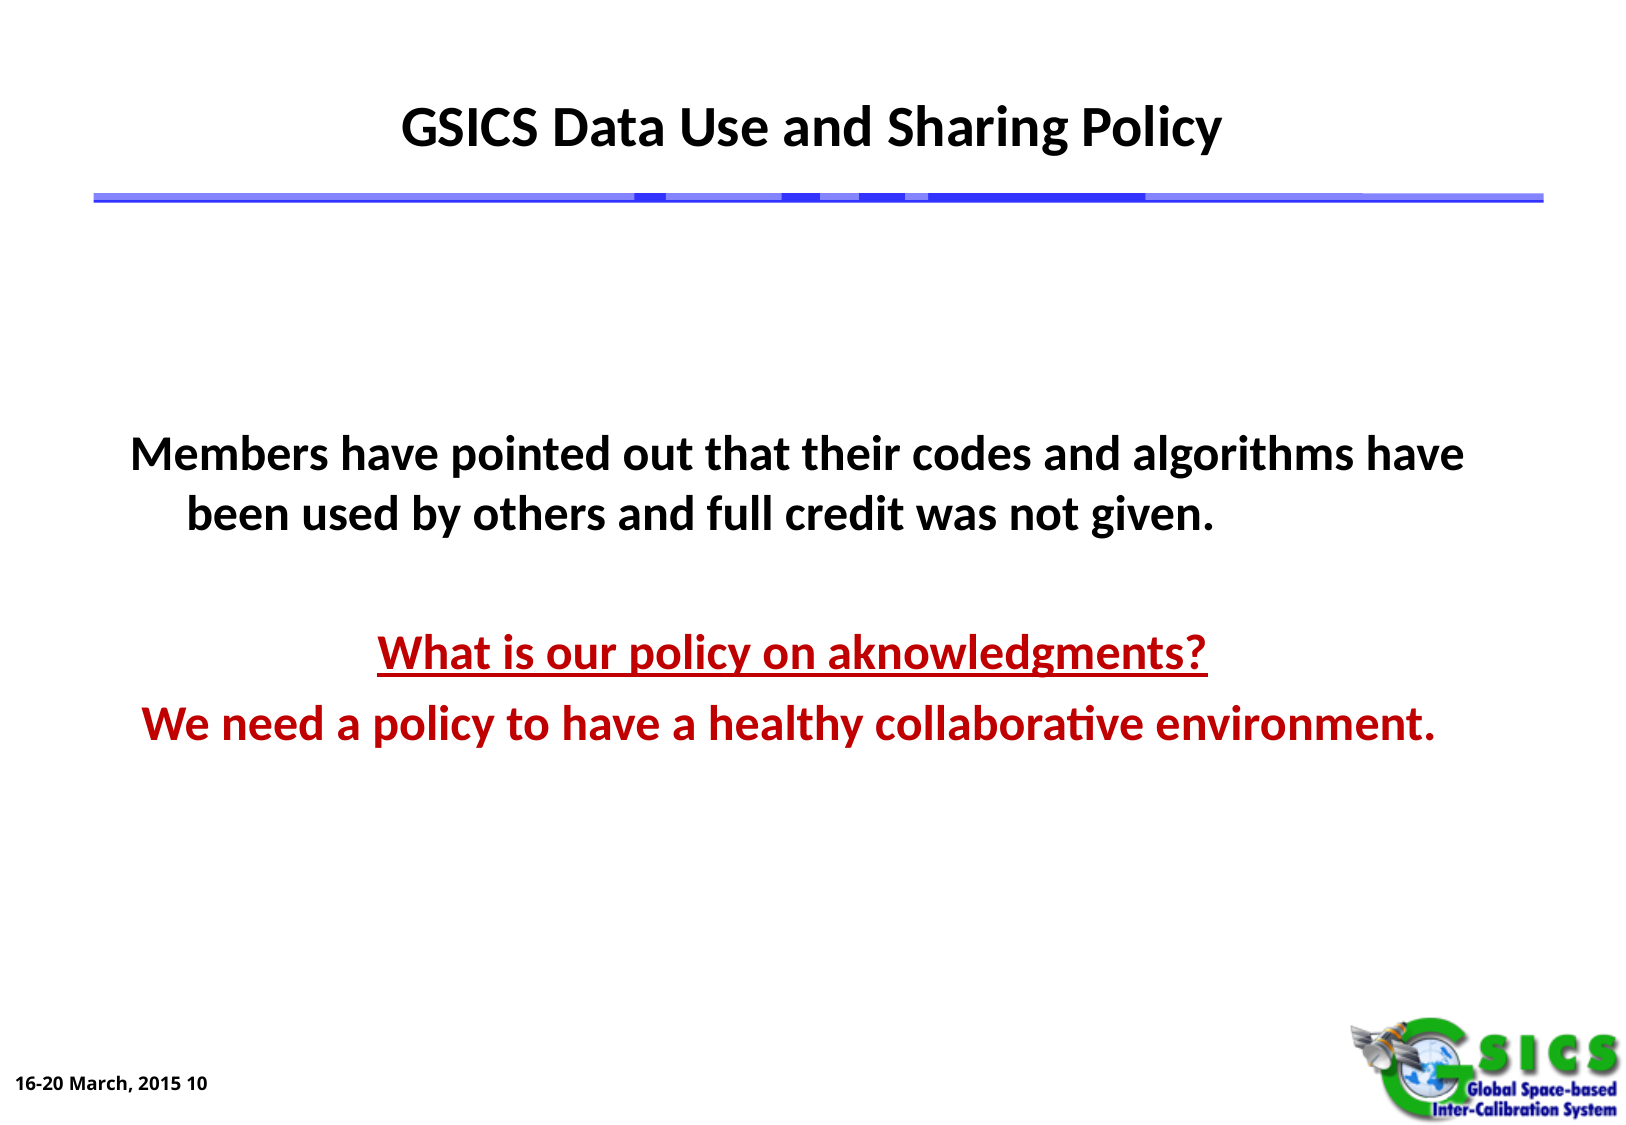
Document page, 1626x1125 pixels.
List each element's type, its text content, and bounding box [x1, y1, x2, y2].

title GSICS Data Use and Sharing Policy [80, 44, 1544, 202]
picture [1343, 1010, 1625, 1125]
list Members have pointed out that their codes and algorithms have been used by others and full credit was not given. What is our policy on aknowledgments? We need a policy to have a healthy collaborative environment. [114, 412, 1578, 812]
